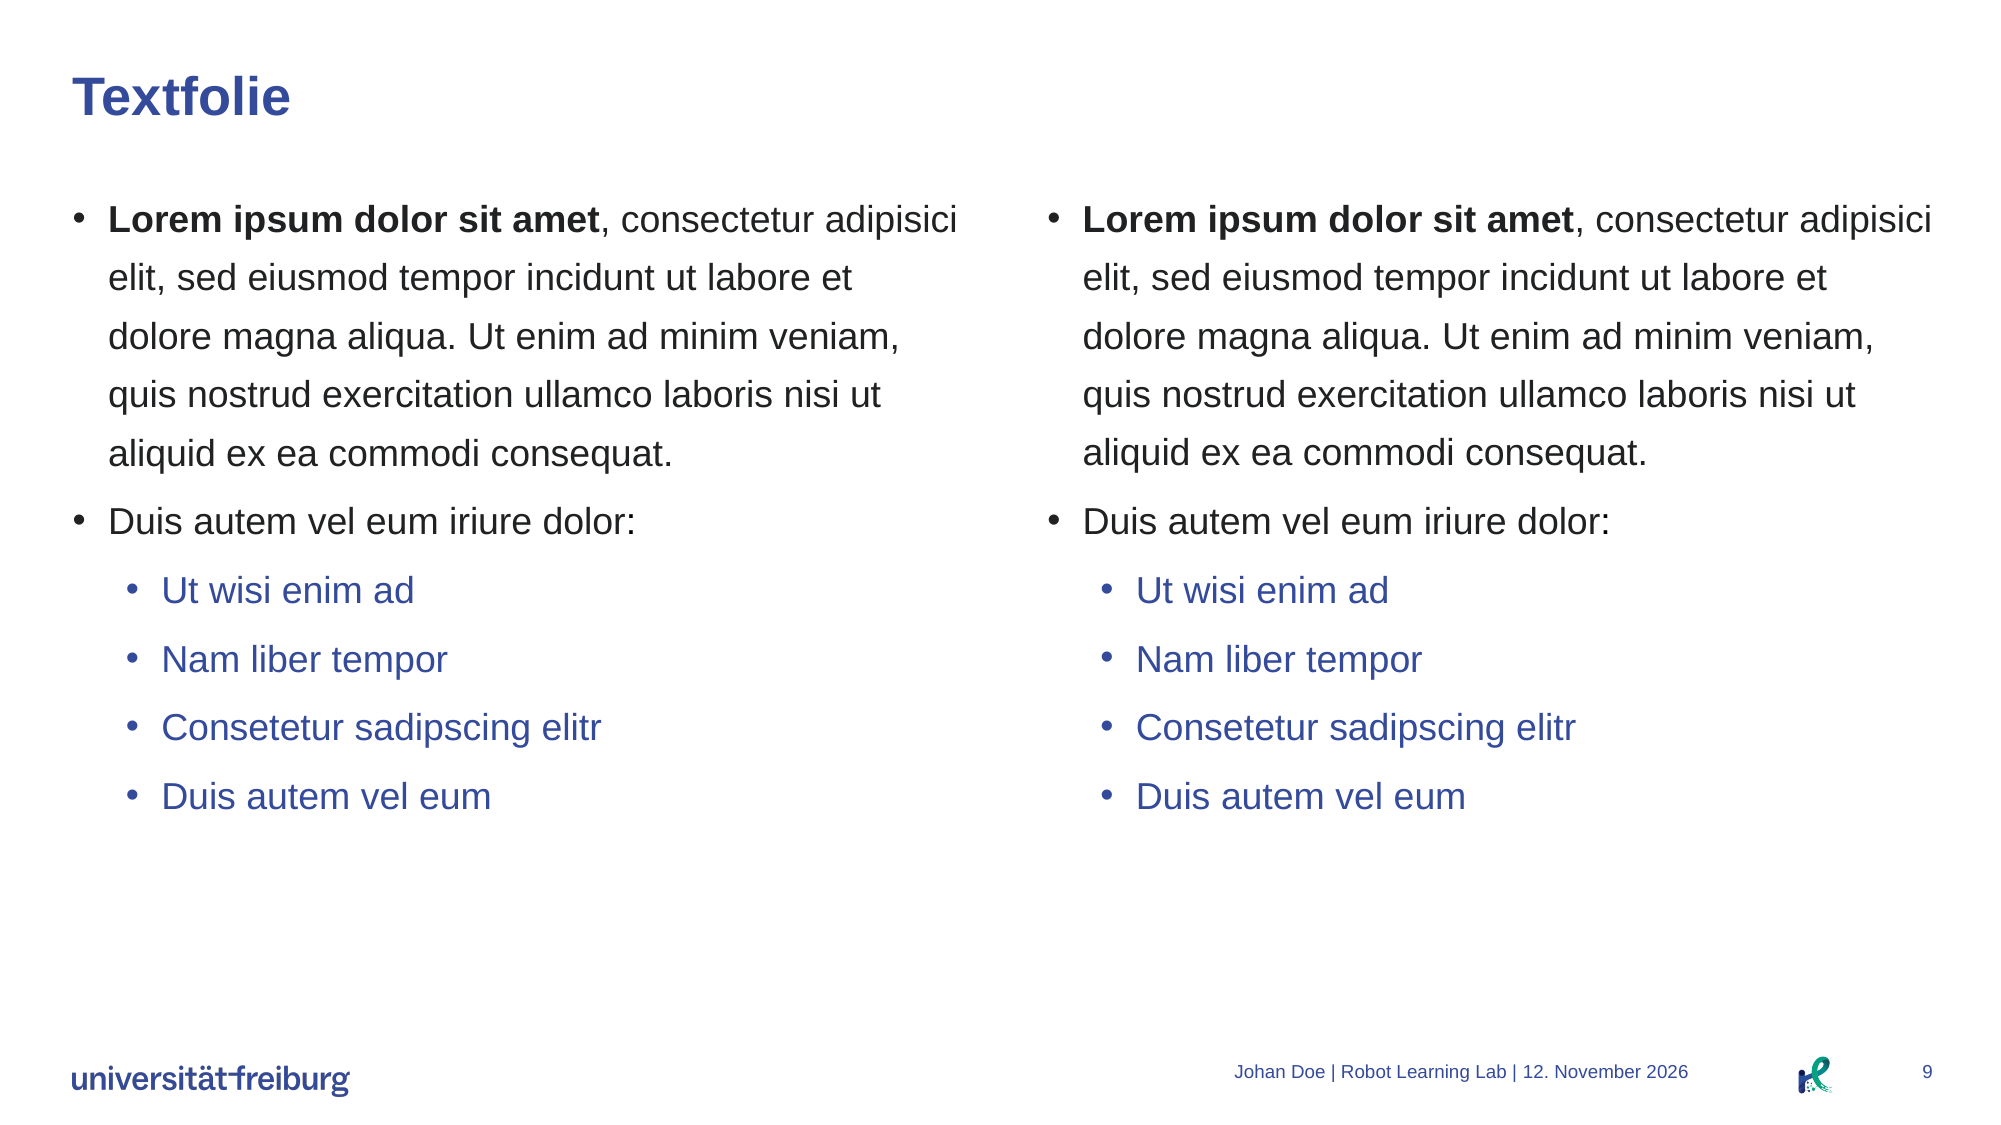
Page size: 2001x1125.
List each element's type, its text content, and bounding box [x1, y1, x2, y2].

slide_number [1517, 1060, 1754, 1090]
title Textfolie [72, 59, 1933, 149]
list Lorem ipsum dolor sit amet, consectetur adipisici elit, sed eiusmod tempor incidunt ut labore et dolore magna aliqua. Ut enim ad minim veniam, quis nostrud exercitation ullamco laboris nisi ut aliquid ex ea commodi consequat. Duis autem vel eum iriure dolor: Ut wisi enim ad Nam liber tempor Consetetur sadipscing elitr Duis autem vel eum [72, 181, 959, 1018]
picture [1794, 1053, 1837, 1097]
slide_number 9 [1873, 1060, 1933, 1090]
list Lorem ipsum dolor sit amet, consectetur adipisici elit, sed eiusmod tempor incidunt ut labore et dolore magna aliqua. Ut enim ad minim veniam, quis nostrud exercitation ullamco laboris nisi ut aliquid ex ea commodi consequat. Duis autem vel eum iriure dolor: Ut wisi enim ad Nam liber tempor Consetetur sadipscing elitr Duis autem vel eum [1047, 181, 1933, 1017]
footer Johan Doe | Robot Learning Lab | [488, 1060, 1517, 1090]
picture [72, 1065, 351, 1097]
